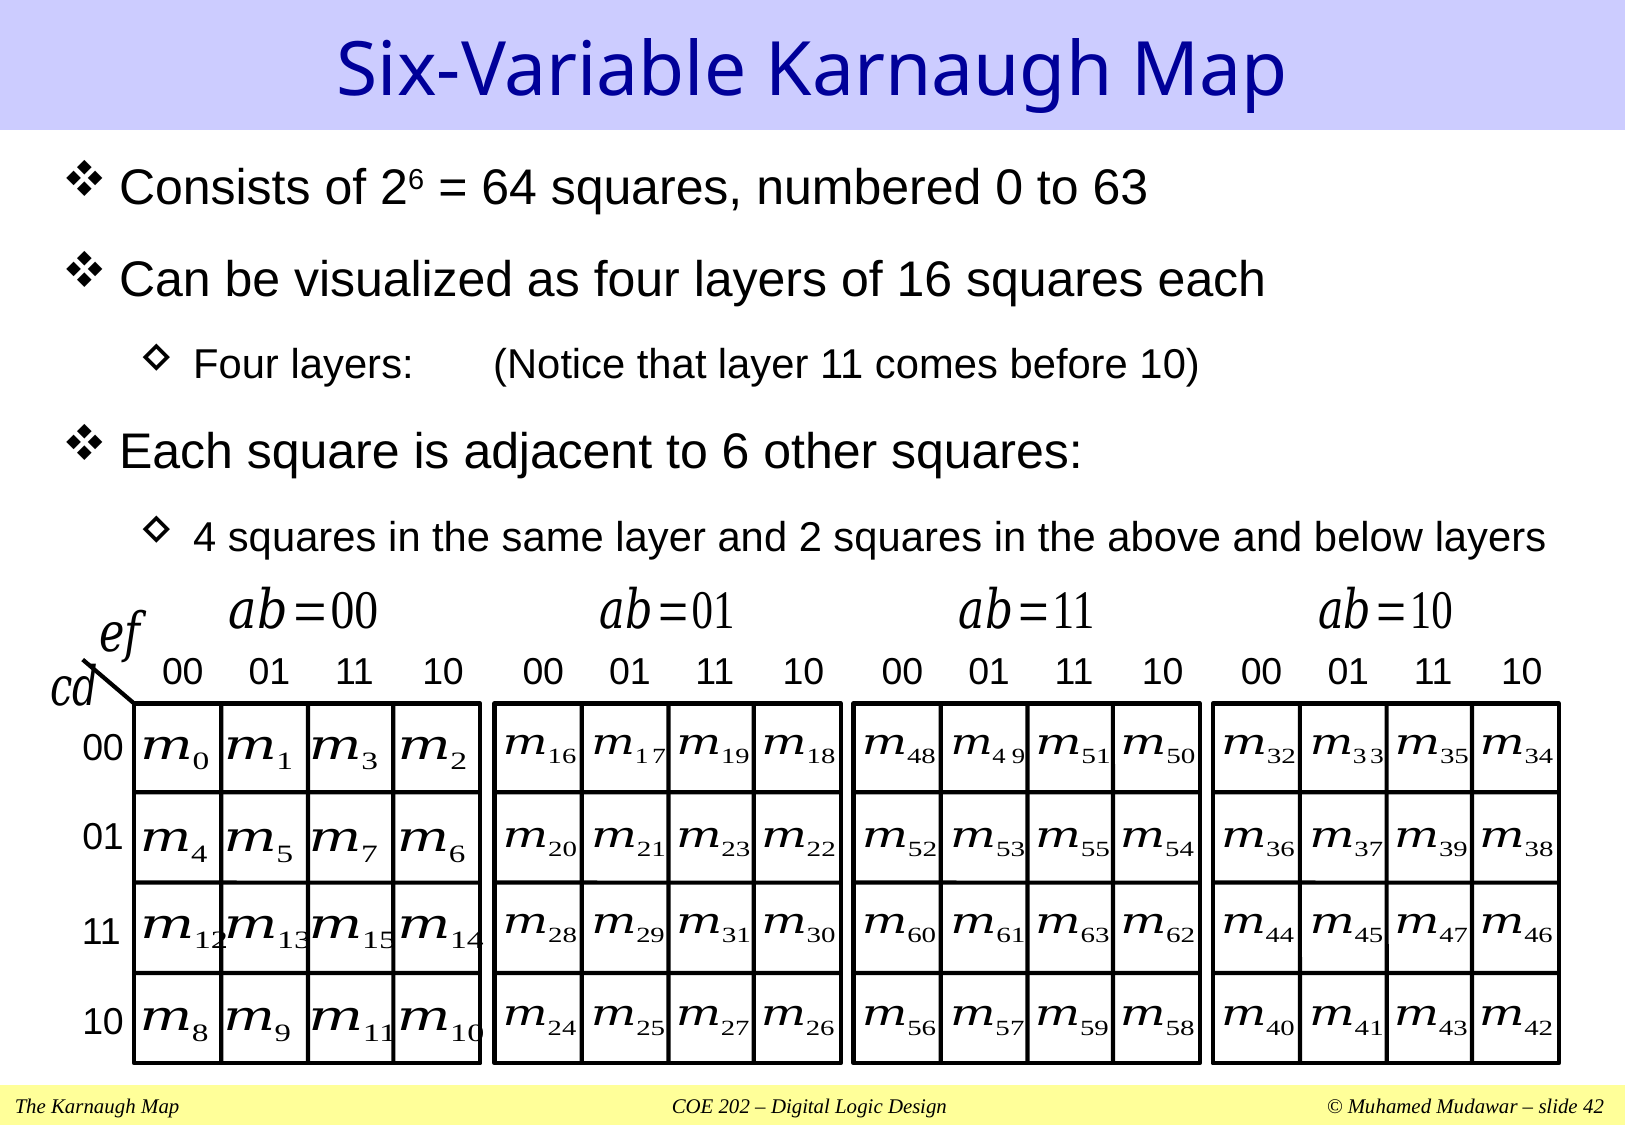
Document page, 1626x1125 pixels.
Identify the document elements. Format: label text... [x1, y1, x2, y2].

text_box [50, 580, 487, 1064]
title Six-Variable Karnaugh Map [0, 0, 1625, 130]
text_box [1212, 580, 1560, 1064]
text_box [853, 580, 1201, 1064]
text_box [494, 580, 841, 1064]
